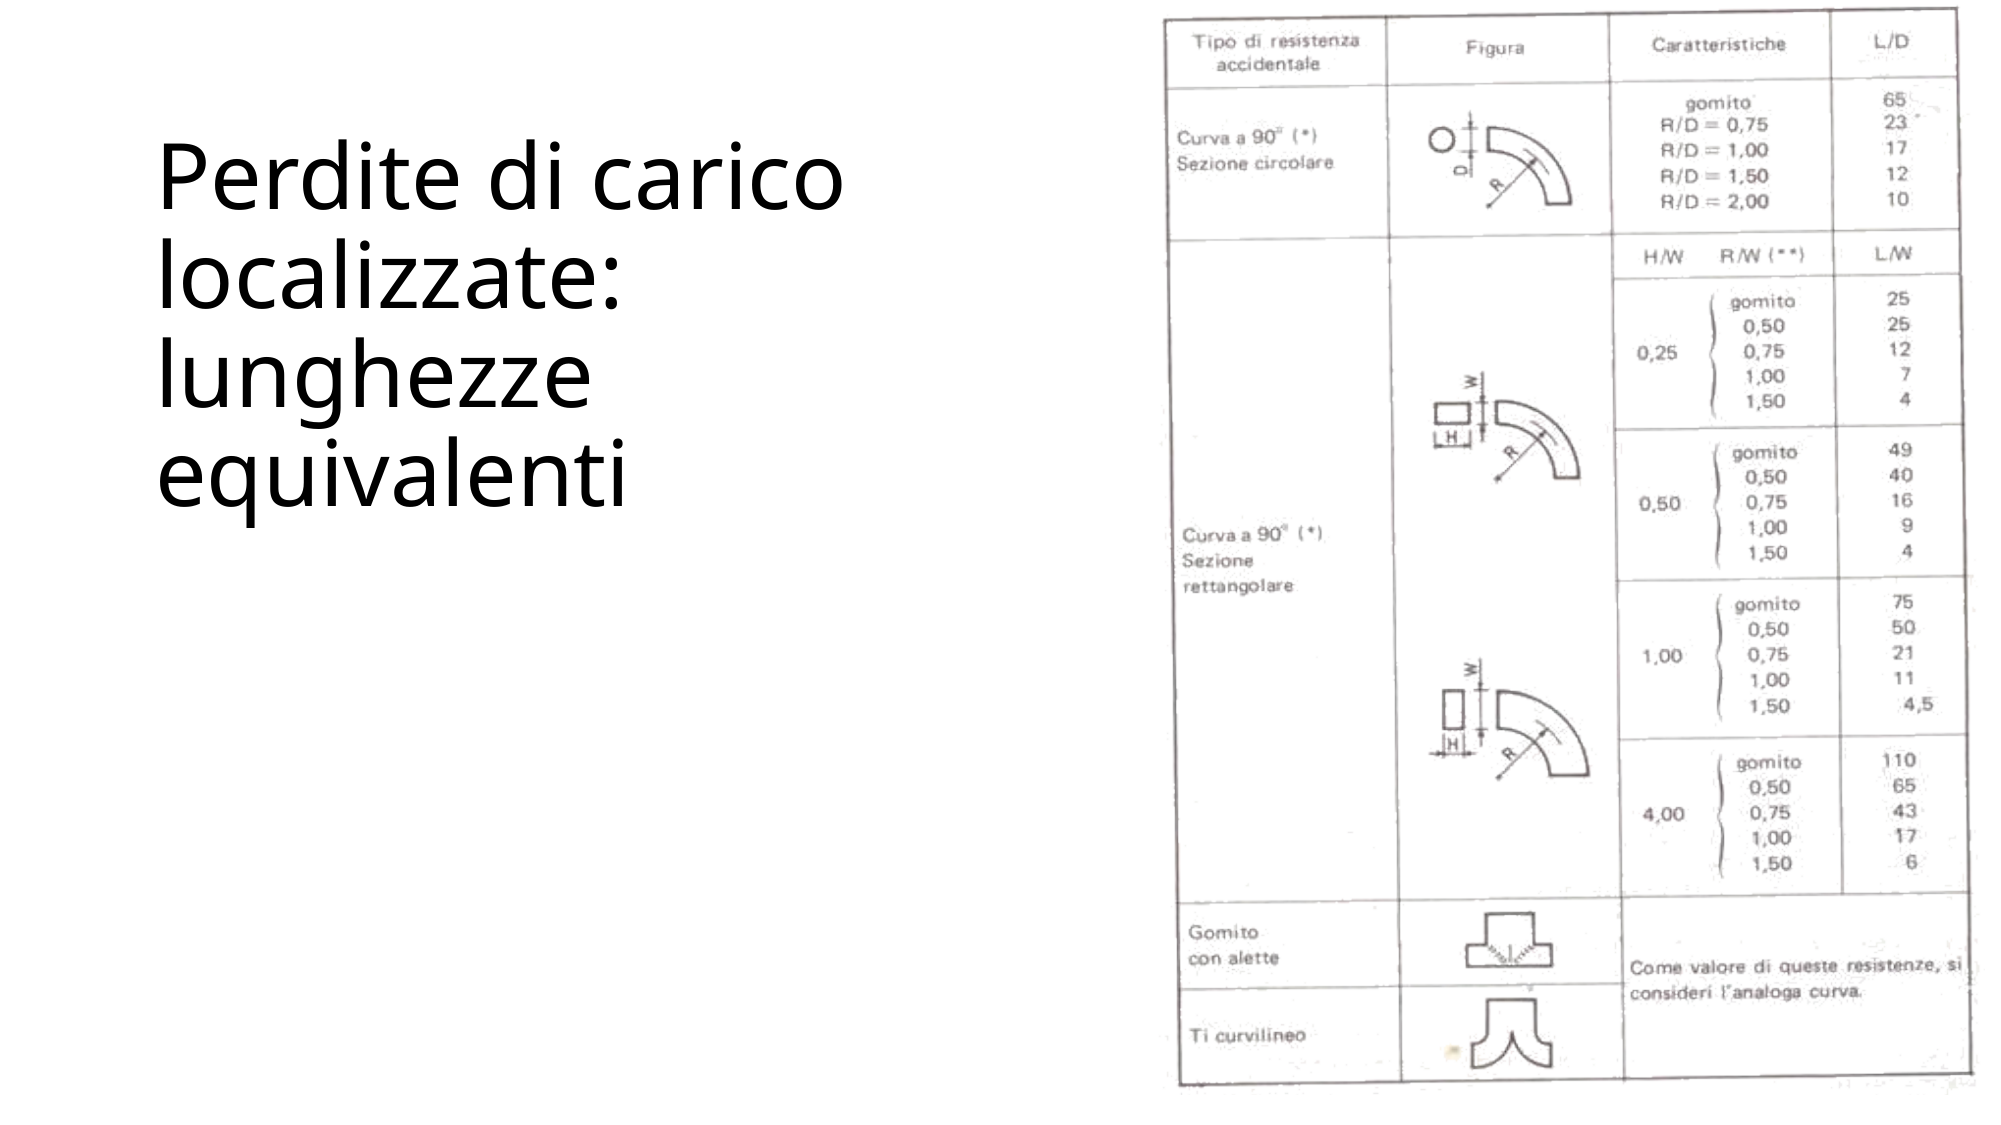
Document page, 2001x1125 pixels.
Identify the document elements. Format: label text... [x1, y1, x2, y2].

title Perdite di carico localizzate: lunghezze equivalenti [140, 66, 914, 591]
picture [1156, 0, 1985, 1095]
